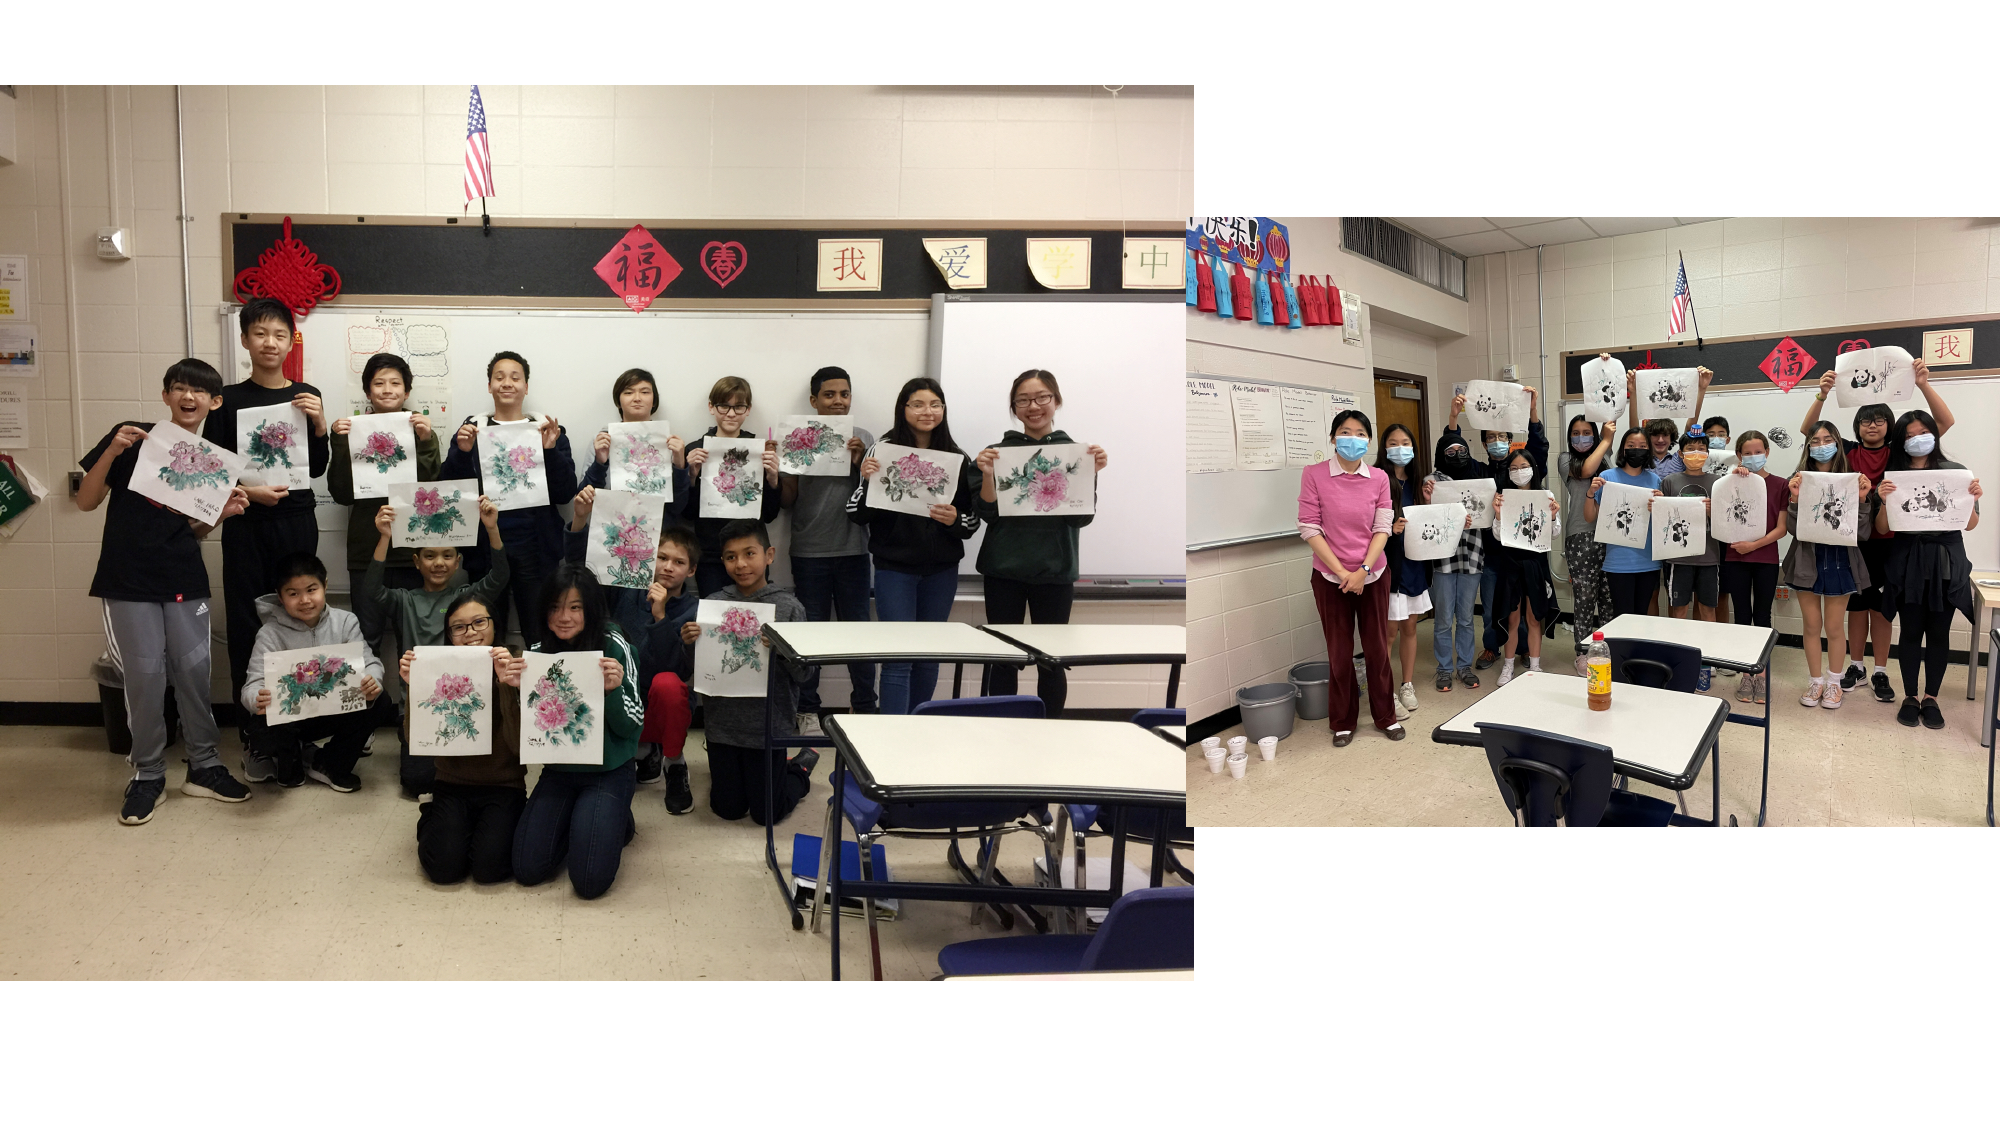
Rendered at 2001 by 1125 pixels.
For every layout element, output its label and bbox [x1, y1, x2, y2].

picture [0, 85, 2000, 981]
